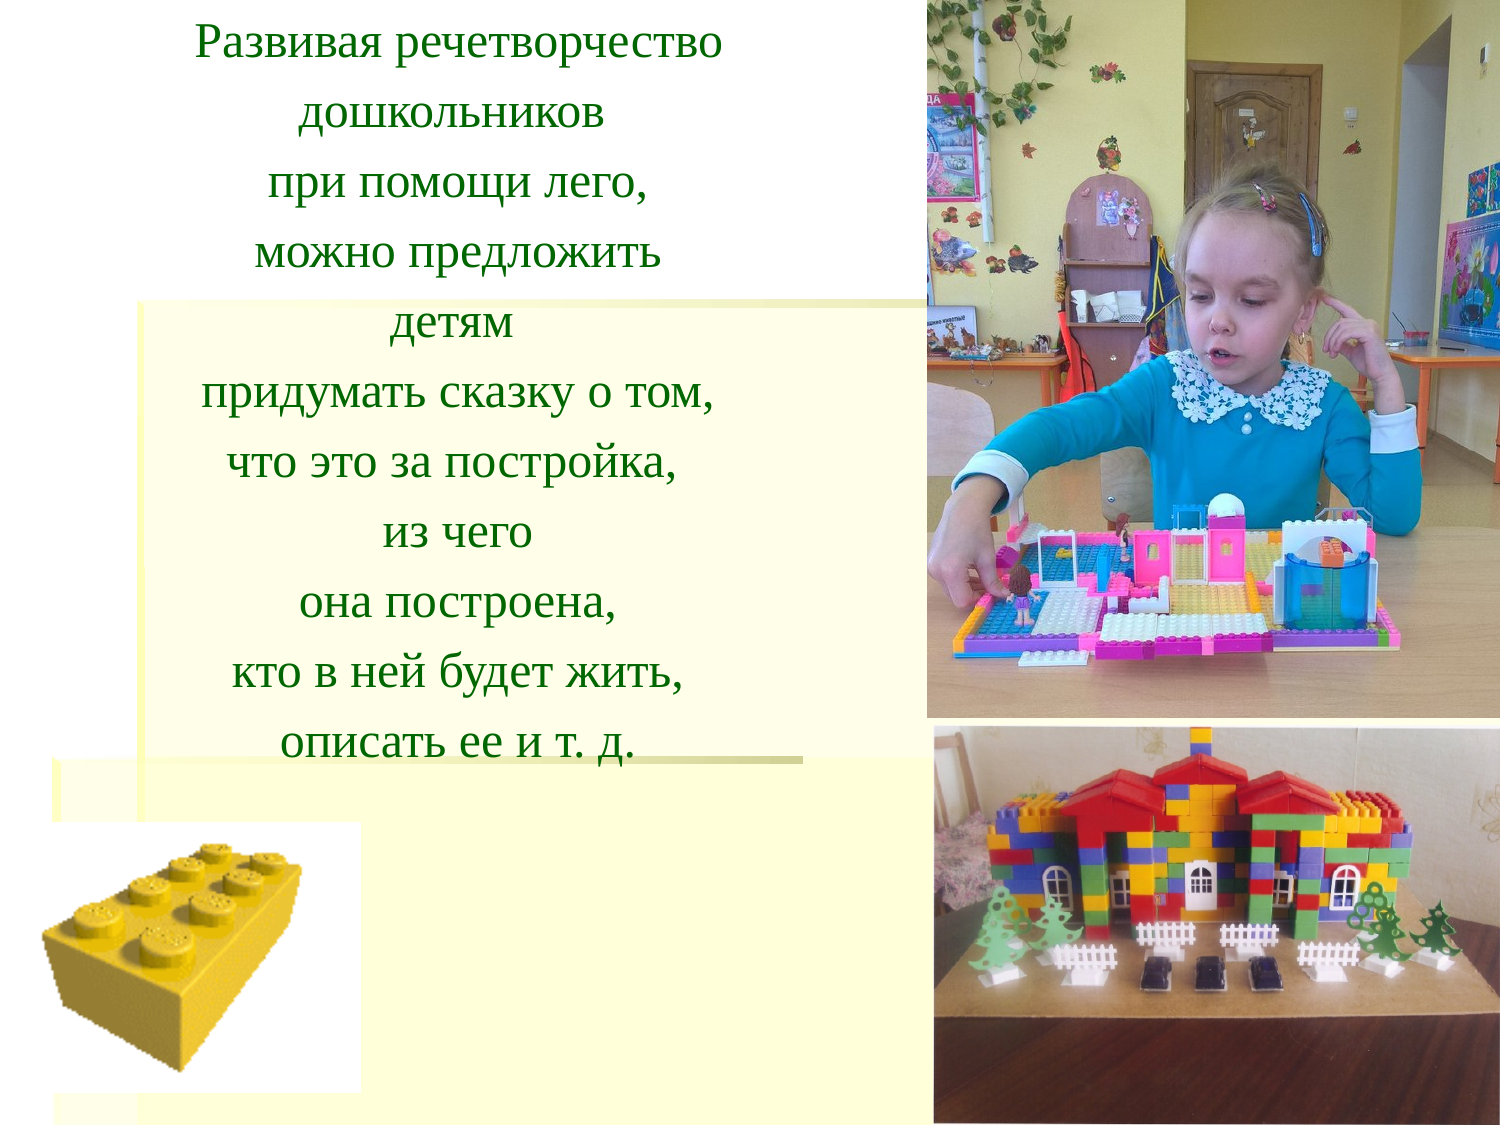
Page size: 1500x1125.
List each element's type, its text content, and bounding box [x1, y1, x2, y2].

picture [926, 0, 1500, 718]
list Развивая речетворчество дошкольников при помощи лего, можно предложить детям придумать сказку о том, что это за постройка, из чего она построена, кто в ней будет жить, описать ее и т. д. [0, 0, 904, 743]
picture [932, 725, 1500, 1125]
picture [0, 822, 361, 1093]
